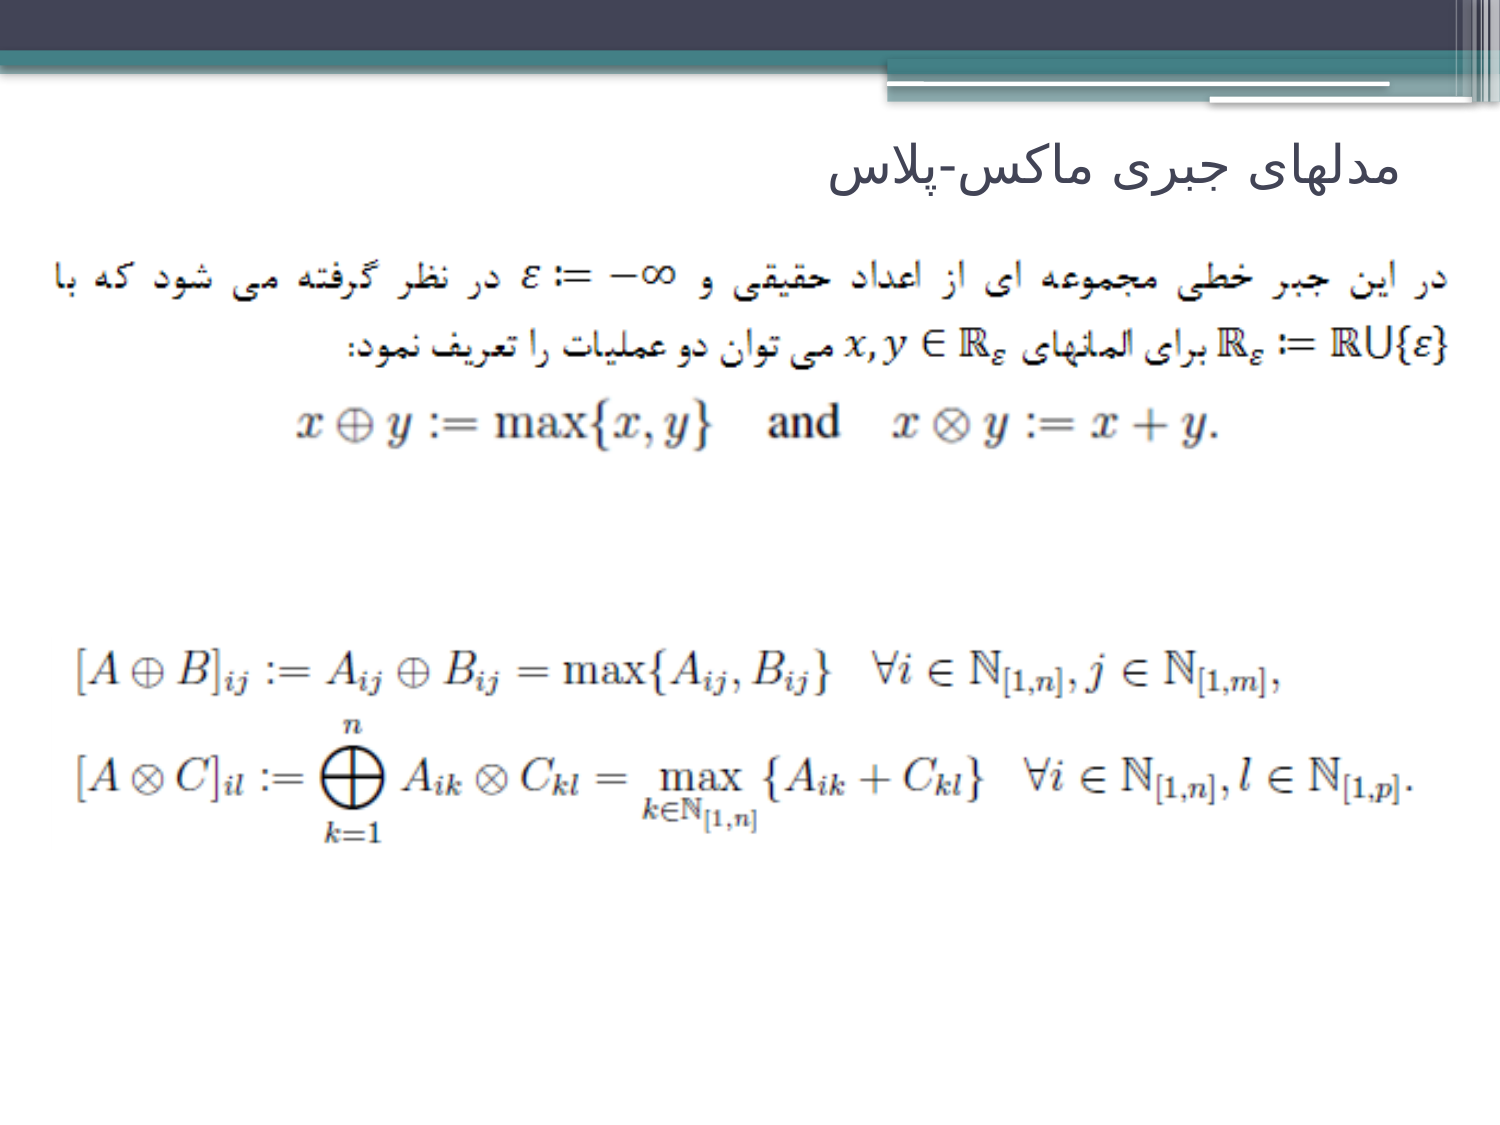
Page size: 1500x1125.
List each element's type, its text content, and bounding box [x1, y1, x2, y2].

picture [49, 637, 1476, 851]
title مدلهای جبری ماکس-پلاس [812, 99, 1450, 225]
picture [24, 249, 1463, 467]
